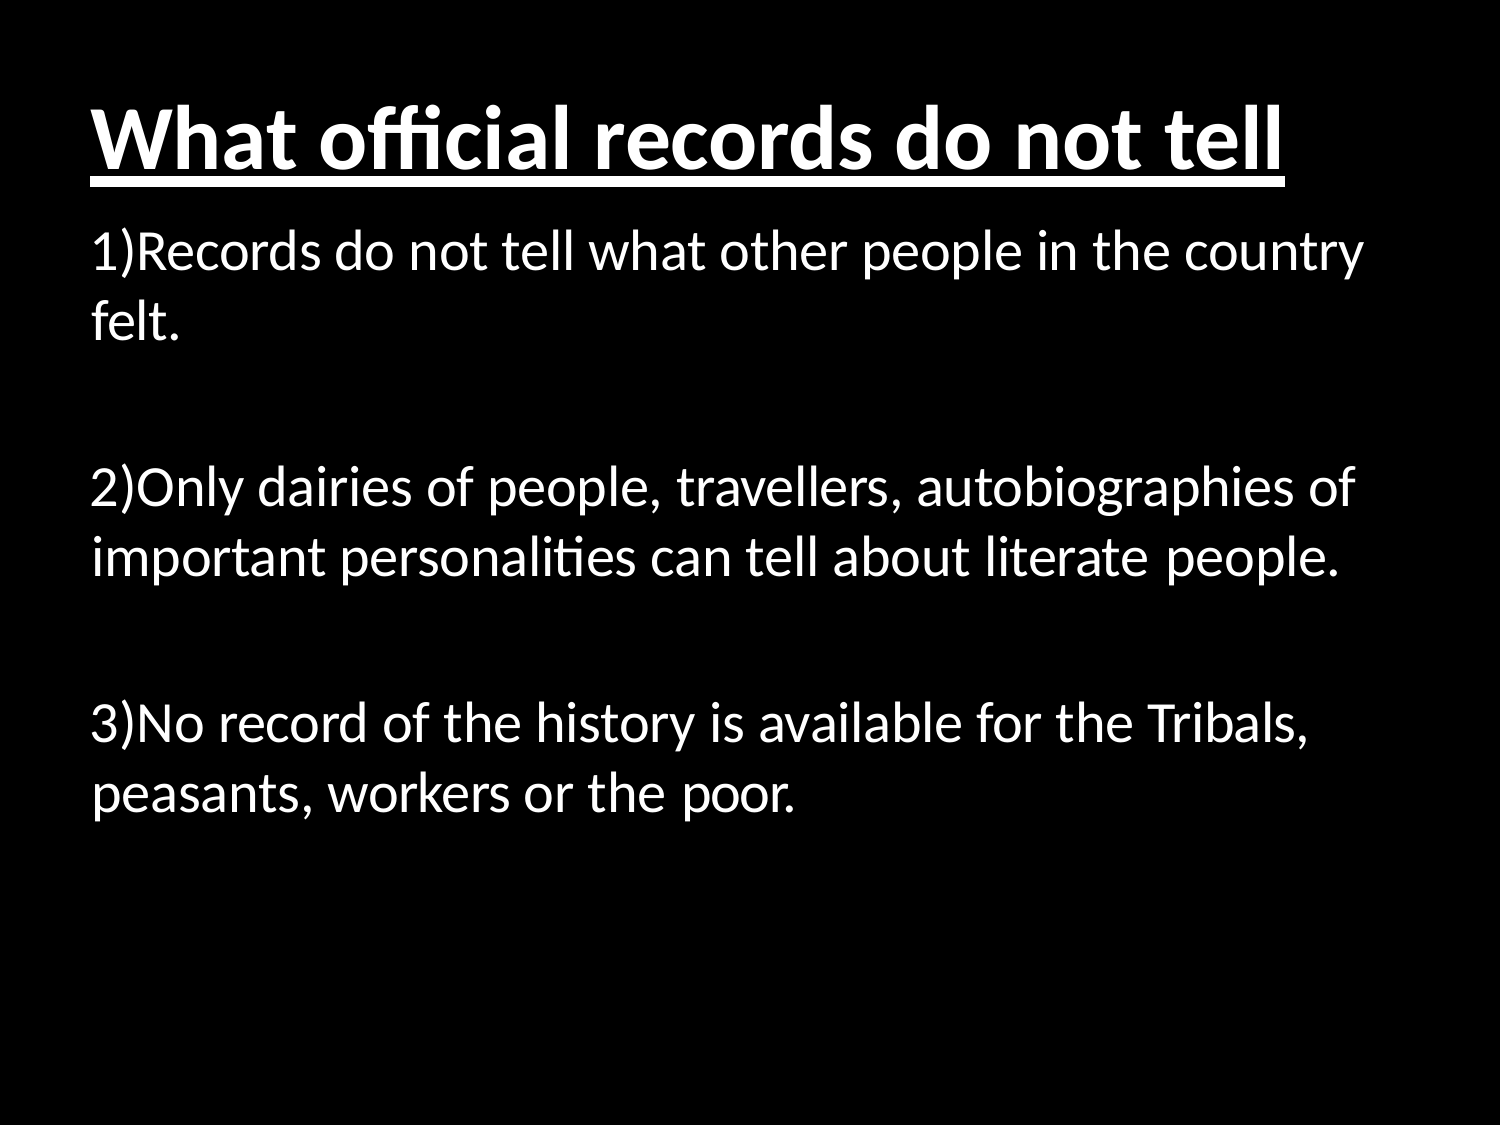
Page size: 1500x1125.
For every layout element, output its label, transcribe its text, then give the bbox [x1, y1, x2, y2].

text_box Records do not tell what other people in the country felt. Only dairies of people, travellers, autobiographies of important personalities can tell about literate people. No record of the history is available for the Tribals, peasants, workers or the poor. [89, 209, 1396, 825]
title What official records do not tell [81, 59, 1419, 298]
